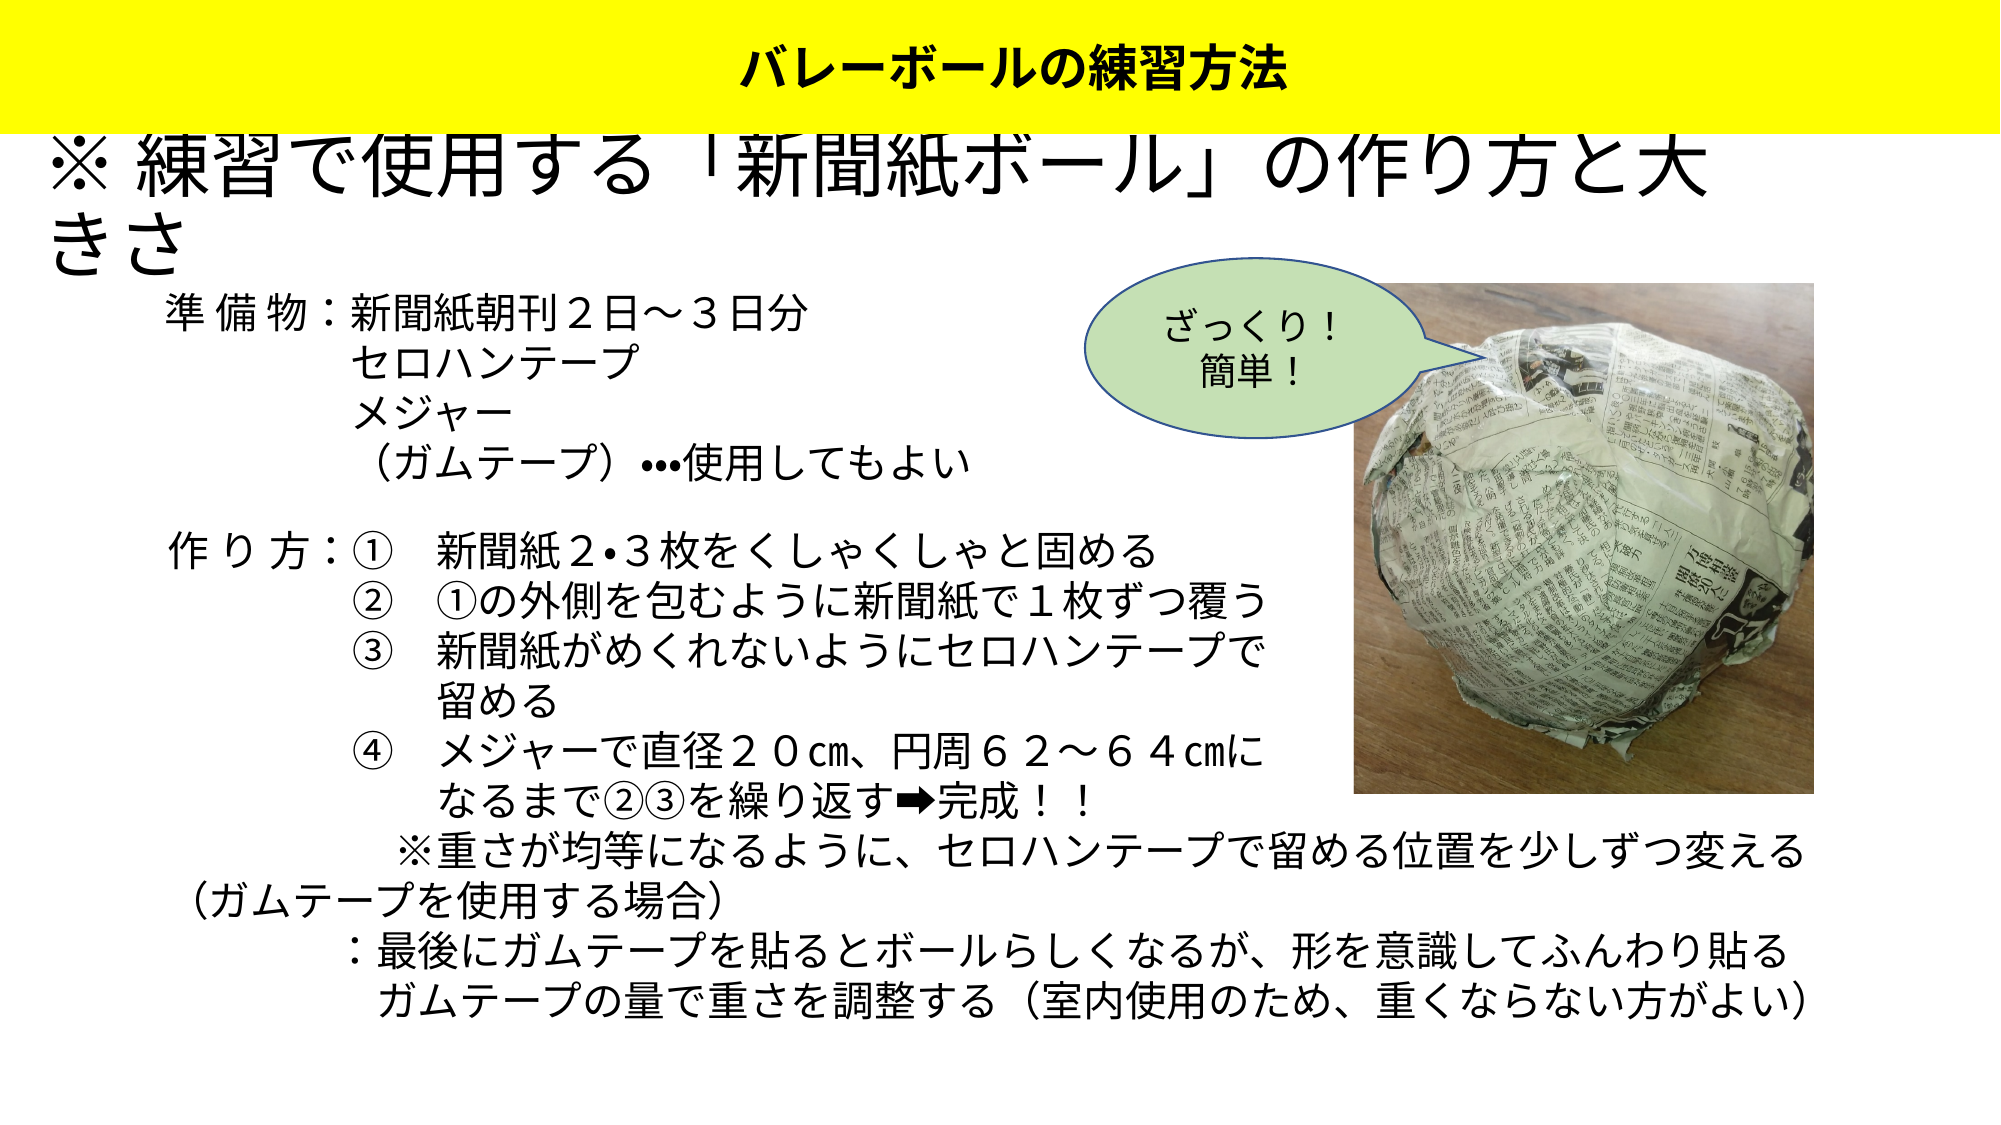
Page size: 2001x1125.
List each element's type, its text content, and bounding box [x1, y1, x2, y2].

text_box ざっくり！ 簡単！ [1083, 257, 1409, 440]
picture [1328, 283, 1839, 794]
text_box [0, 0, 2000, 134]
title ※練習で使用する「新聞紙ボール」の作り方と大きさ [27, 134, 1752, 317]
text_box 準 備 物：新聞紙朝刊２日～３日分 セロハンテープ メジャー （ガムテープ）・・・使用してもよい [149, 279, 1301, 495]
text_box バレーボールの練習方法 [150, 2, 1876, 138]
text_box 作 り 方：① 新聞紙２・３枚をくしゃくしゃと固める ② ①の外側を包むように新聞紙で１枚ずつ覆う ③ 新聞紙がめくれないようにセロハンテープで 留める ④ メジャーで直径２０㎝、円周６２～６４㎝に なるまで②③を繰り返す➡完成！！ ※重さが均等になるように、セロハンテープで留める位置を少しずつ変える （ガムテープを使用する場合） ：最後にガムテープを貼るとボールらしくなるが、形を意識してふんわり貼る ガムテープの量で重さを調整する（室内使用のため、重くならない方がよい） [152, 517, 1876, 1033]
